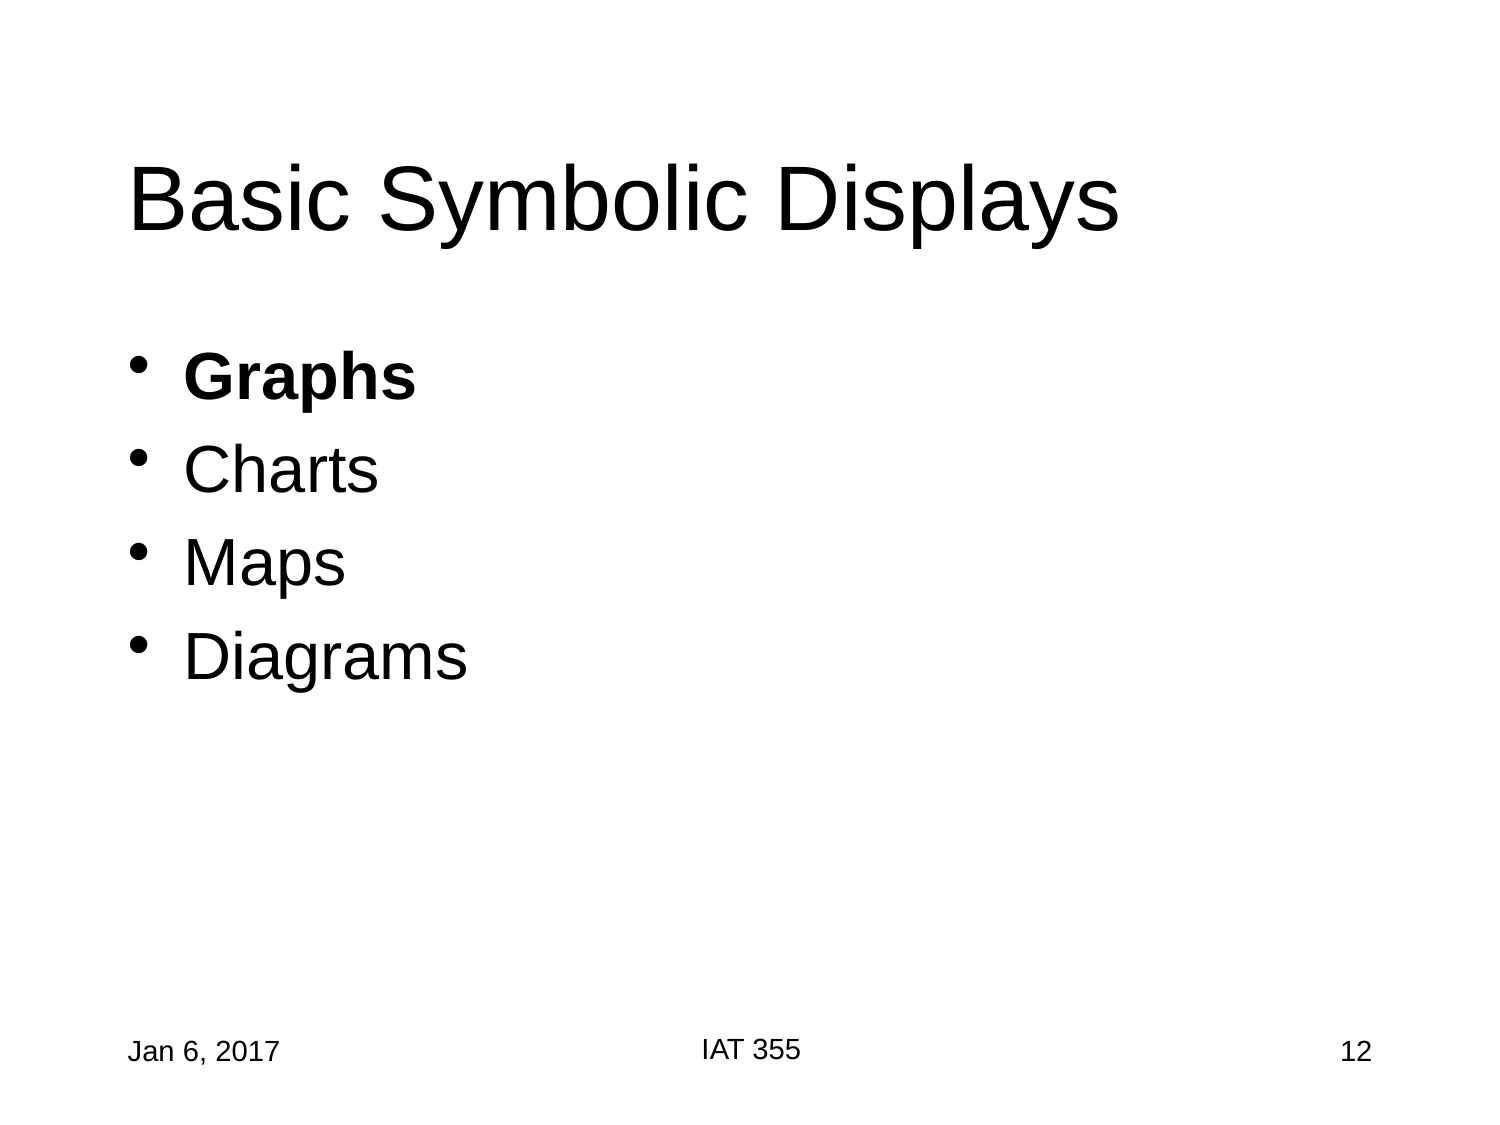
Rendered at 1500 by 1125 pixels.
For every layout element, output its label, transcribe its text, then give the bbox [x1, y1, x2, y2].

slide_number 12 [1074, 1024, 1388, 1101]
footer IAT 355 [513, 1022, 989, 1099]
list Graphs Charts Maps Diagrams [112, 324, 1388, 1001]
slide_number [112, 1024, 426, 1101]
title Basic Symbolic Displays [112, 99, 1388, 288]
